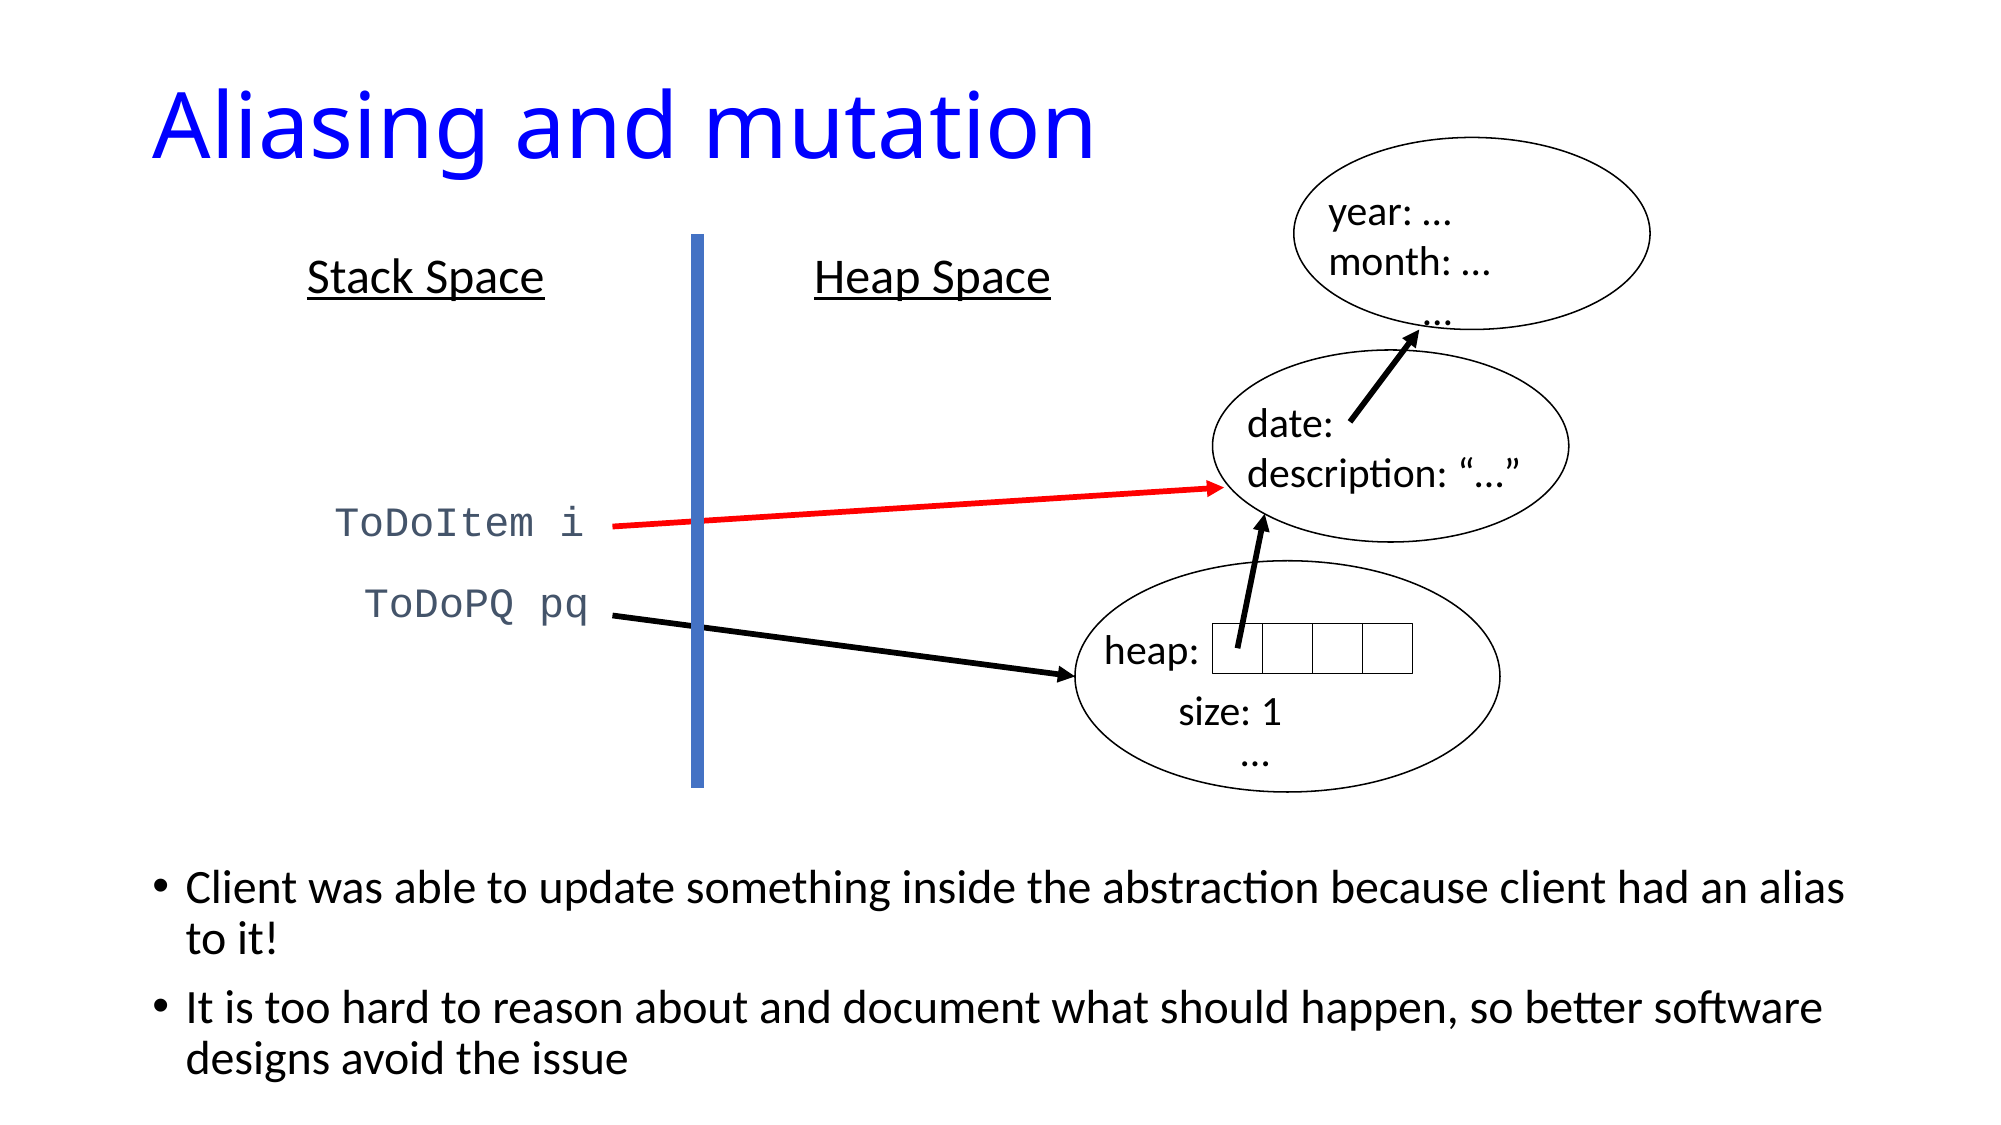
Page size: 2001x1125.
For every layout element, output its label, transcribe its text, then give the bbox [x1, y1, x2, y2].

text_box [1293, 137, 1688, 343]
text_box size: 1 [1163, 675, 1325, 741]
text_box … [1226, 717, 1388, 782]
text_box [1237, 513, 1265, 649]
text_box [291, 233, 1137, 788]
text_box [1137, 560, 1501, 779]
title Aliasing and mutation [137, 59, 1863, 197]
text_box heap: [1137, 615, 1215, 681]
text_box [1137, 681, 1374, 792]
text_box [1137, 487, 1225, 527]
list Client was able to update something inside the abstraction because client had an alias to it! It is too hard to reason about and document what should happen, so better software designs avoid the issue [137, 854, 1863, 1095]
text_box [1212, 349, 1607, 542]
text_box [1349, 329, 1420, 422]
